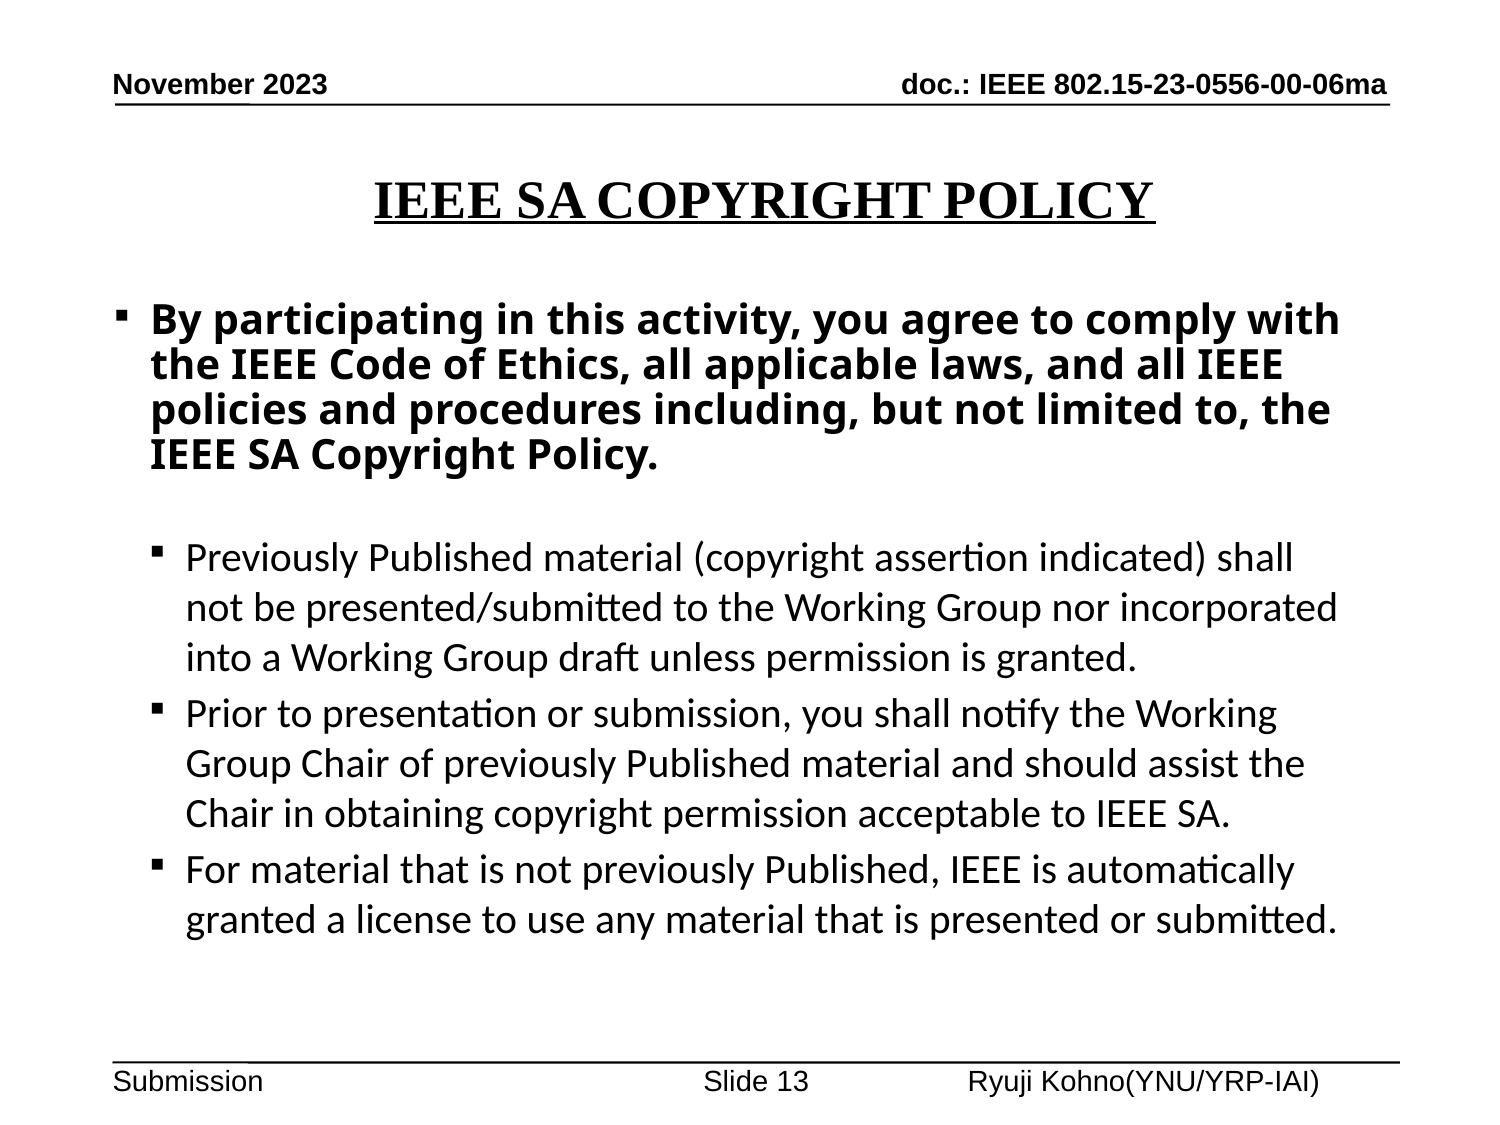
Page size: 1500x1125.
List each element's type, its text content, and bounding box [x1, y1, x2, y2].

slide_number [112, 64, 375, 100]
text_box By participating in this activity, you agree to comply with the IEEE Code of Ethics, all applicable laws, and all IEEE policies and procedures including, but not limited to, the IEEE SA Copyright Policy. Previously Published material (copyright assertion indicated) shall not be presented/submitted to the Working Group nor incorporated into a Working Group draft unless permission is granted. Prior to presentation or submission, you shall notify the Working Group Chair of previously Published material and should assist the Chair in obtaining copyright permission acceptable to IEEE SA. For material that is not previously Published, IEEE is automatically granted a license to use any material that is presented or submitted. [99, 290, 1373, 1023]
slide_number Slide 13 [701, 1062, 811, 1098]
text_box IEEE SA Copyright Policy [53, 103, 1477, 290]
